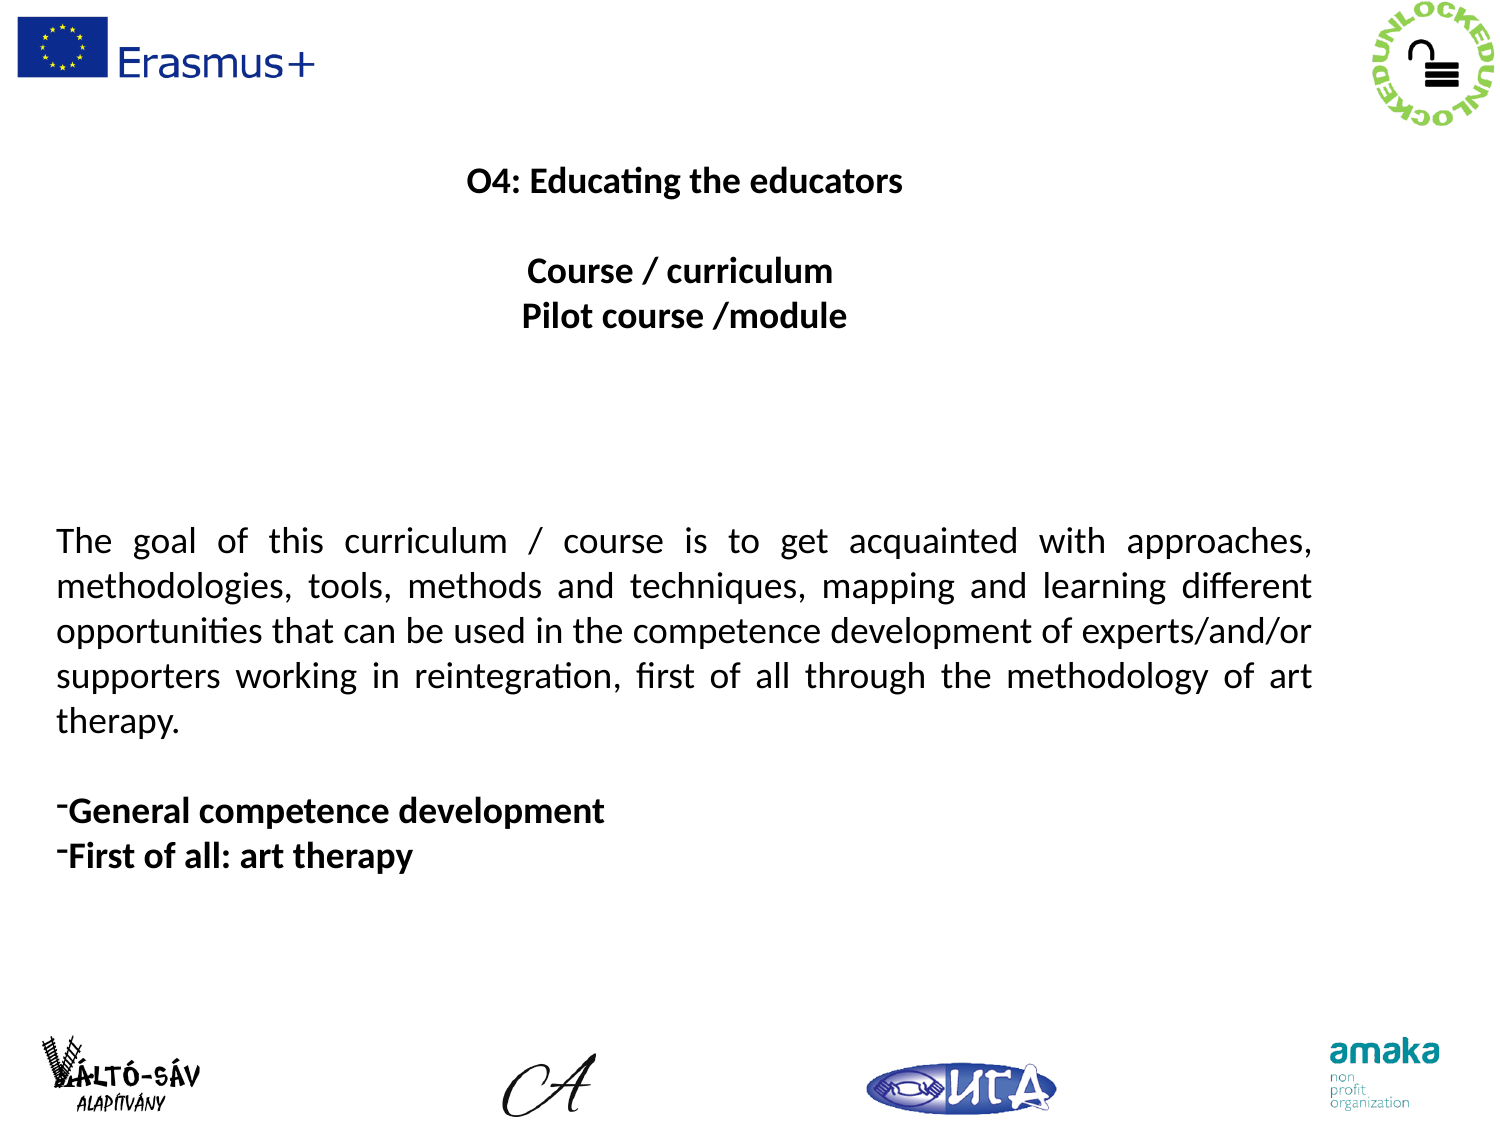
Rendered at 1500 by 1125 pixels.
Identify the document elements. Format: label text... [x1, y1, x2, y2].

picture [863, 1058, 1058, 1118]
picture [1368, 0, 1500, 130]
text_box O4: Educating the educators Course / curriculum Pilot course /module The goal of this curriculum / course is to get acquainted with approaches, methodologies, tools, methods and techniques, mapping and learning different opportunities that can be used in the competence development of experts/and/or supporters working in reintegration, first of all through the methodology of art therapy. General competence development First of all: art therapy [41, 148, 1329, 929]
picture [501, 1052, 597, 1118]
picture [1320, 1029, 1447, 1118]
picture [41, 1034, 200, 1112]
picture [0, 0, 331, 95]
